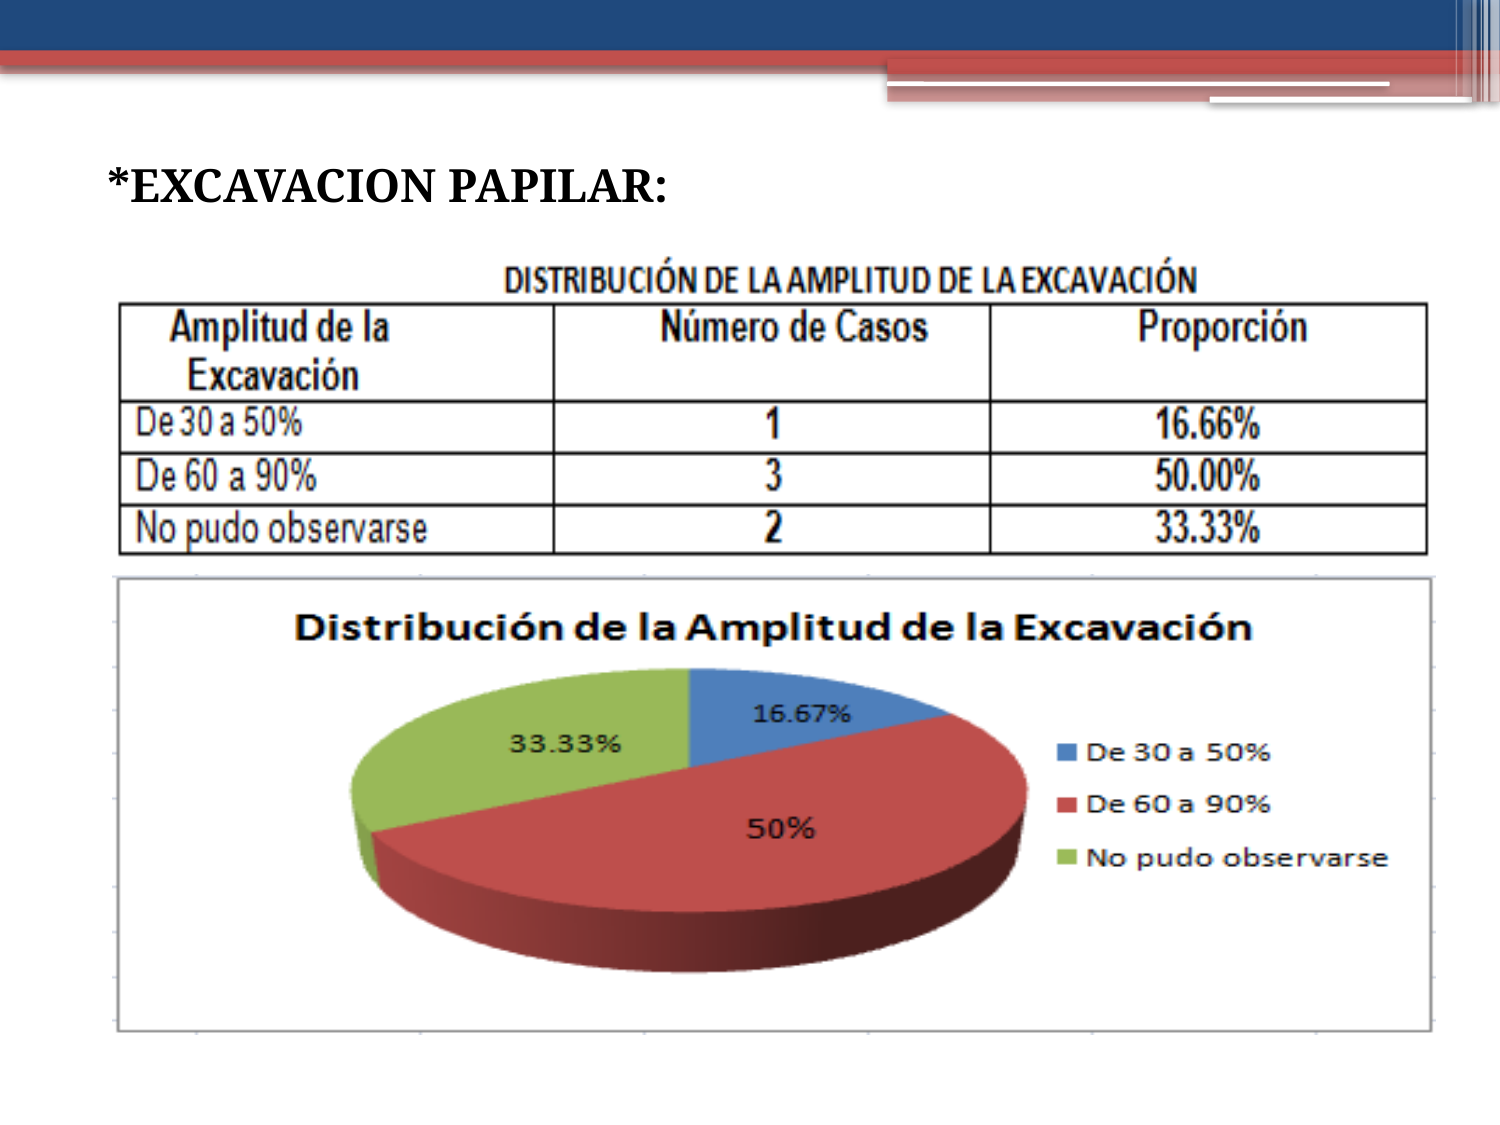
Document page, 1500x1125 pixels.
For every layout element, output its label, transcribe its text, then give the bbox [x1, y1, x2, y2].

picture [111, 255, 1436, 563]
list *EXCAVACION PAPILAR: [75, 149, 1425, 1079]
picture [111, 574, 1436, 1036]
